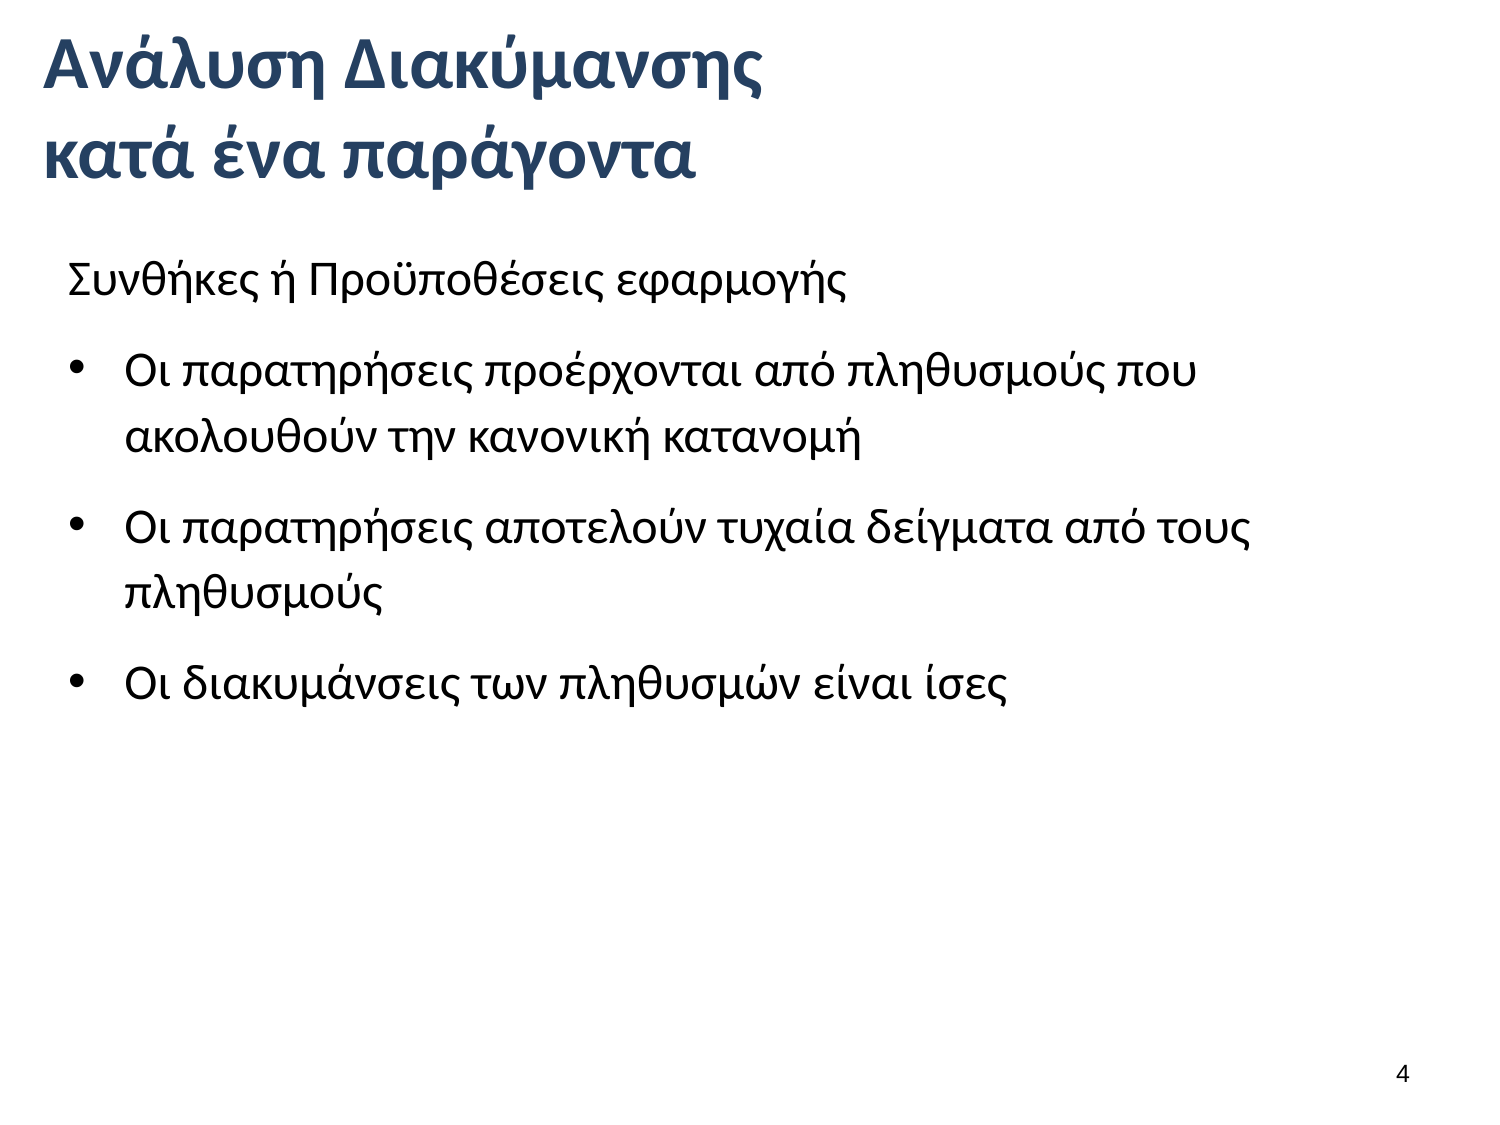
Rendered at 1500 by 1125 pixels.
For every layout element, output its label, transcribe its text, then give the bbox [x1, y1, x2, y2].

title Ανάλυση Διακύμανσης κατά ένα παράγοντα [0, 0, 1500, 209]
slide_number 3 [1074, 1042, 1425, 1103]
list Συνθήκες ή Προϋποθέσεις εφαρμογής Οι παρατηρήσεις προέρχονται από πληθυσμούς που ακολουθούν την κανονική κατανομή Οι παρατηρήσεις αποτελούν τυχαία δείγματα από τους πληθυσμούς Οι διακυμάνσεις των πληθυσμών είναι ίσες [53, 231, 1425, 1059]
